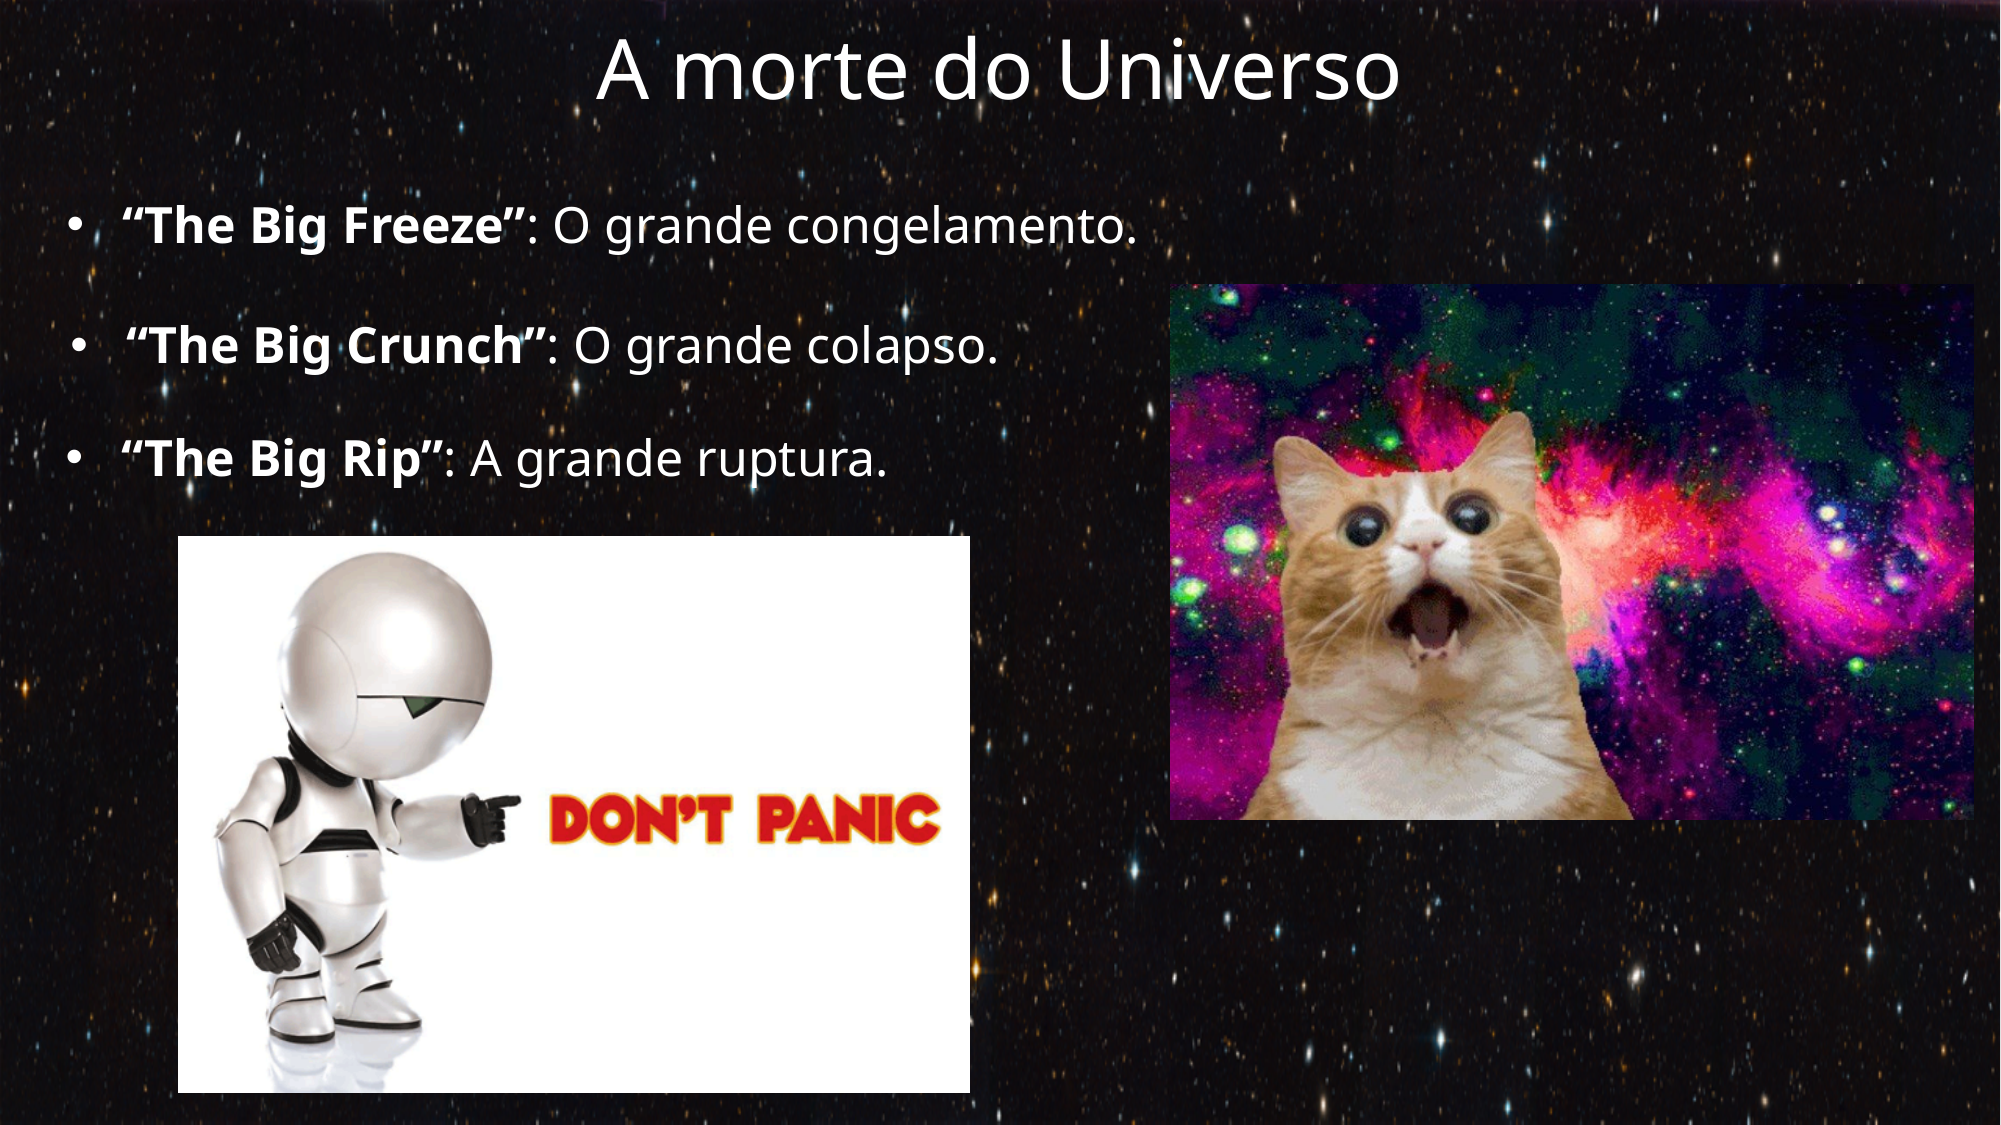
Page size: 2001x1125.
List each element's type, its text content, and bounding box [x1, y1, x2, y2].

text_box “The Big Freeze”: O grande congelamento. [51, 186, 1338, 261]
text_box “The Big Crunch”: O grande colapso. [55, 306, 1165, 382]
text_box A morte do Universo [0, 8, 2000, 124]
picture [0, 0, 2001, 1125]
text_box “The Big Rip”: A grande ruptura. [50, 418, 1097, 494]
